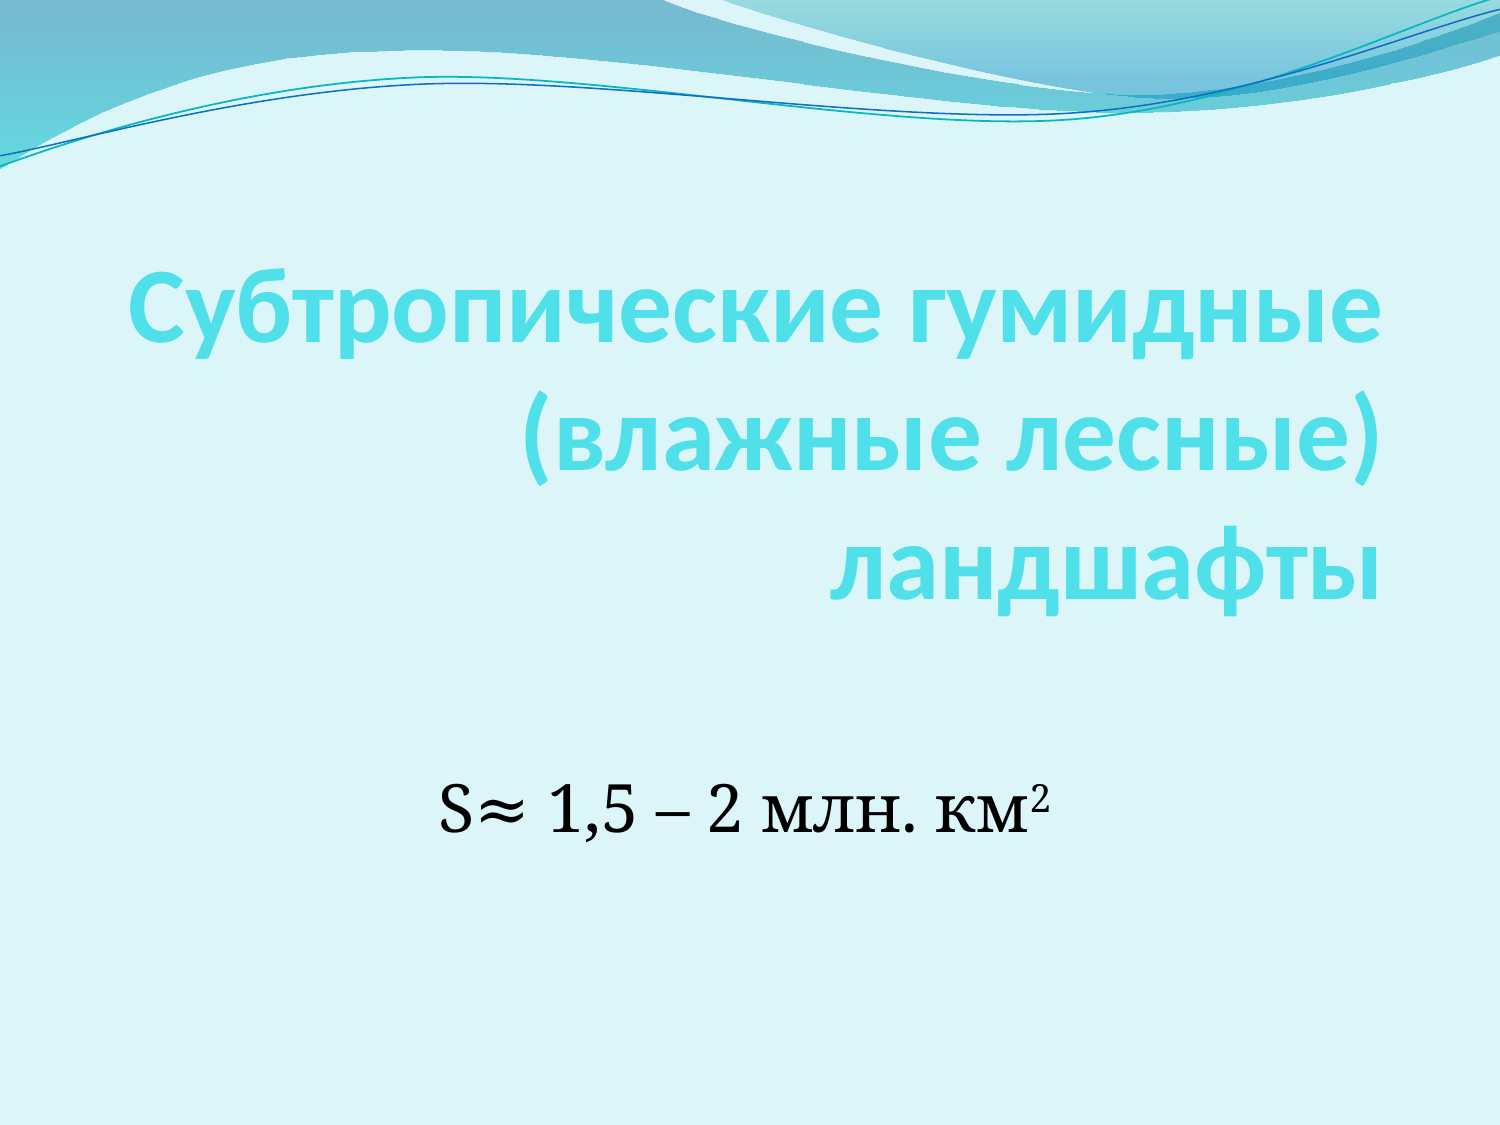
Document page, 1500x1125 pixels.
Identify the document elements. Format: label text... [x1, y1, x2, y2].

subtitle S≈ 1,5 – 2 млн. км2 [225, 679, 1275, 1008]
title Субтропические гумидные (влажные лесные) ландшафты [112, 140, 1388, 622]
